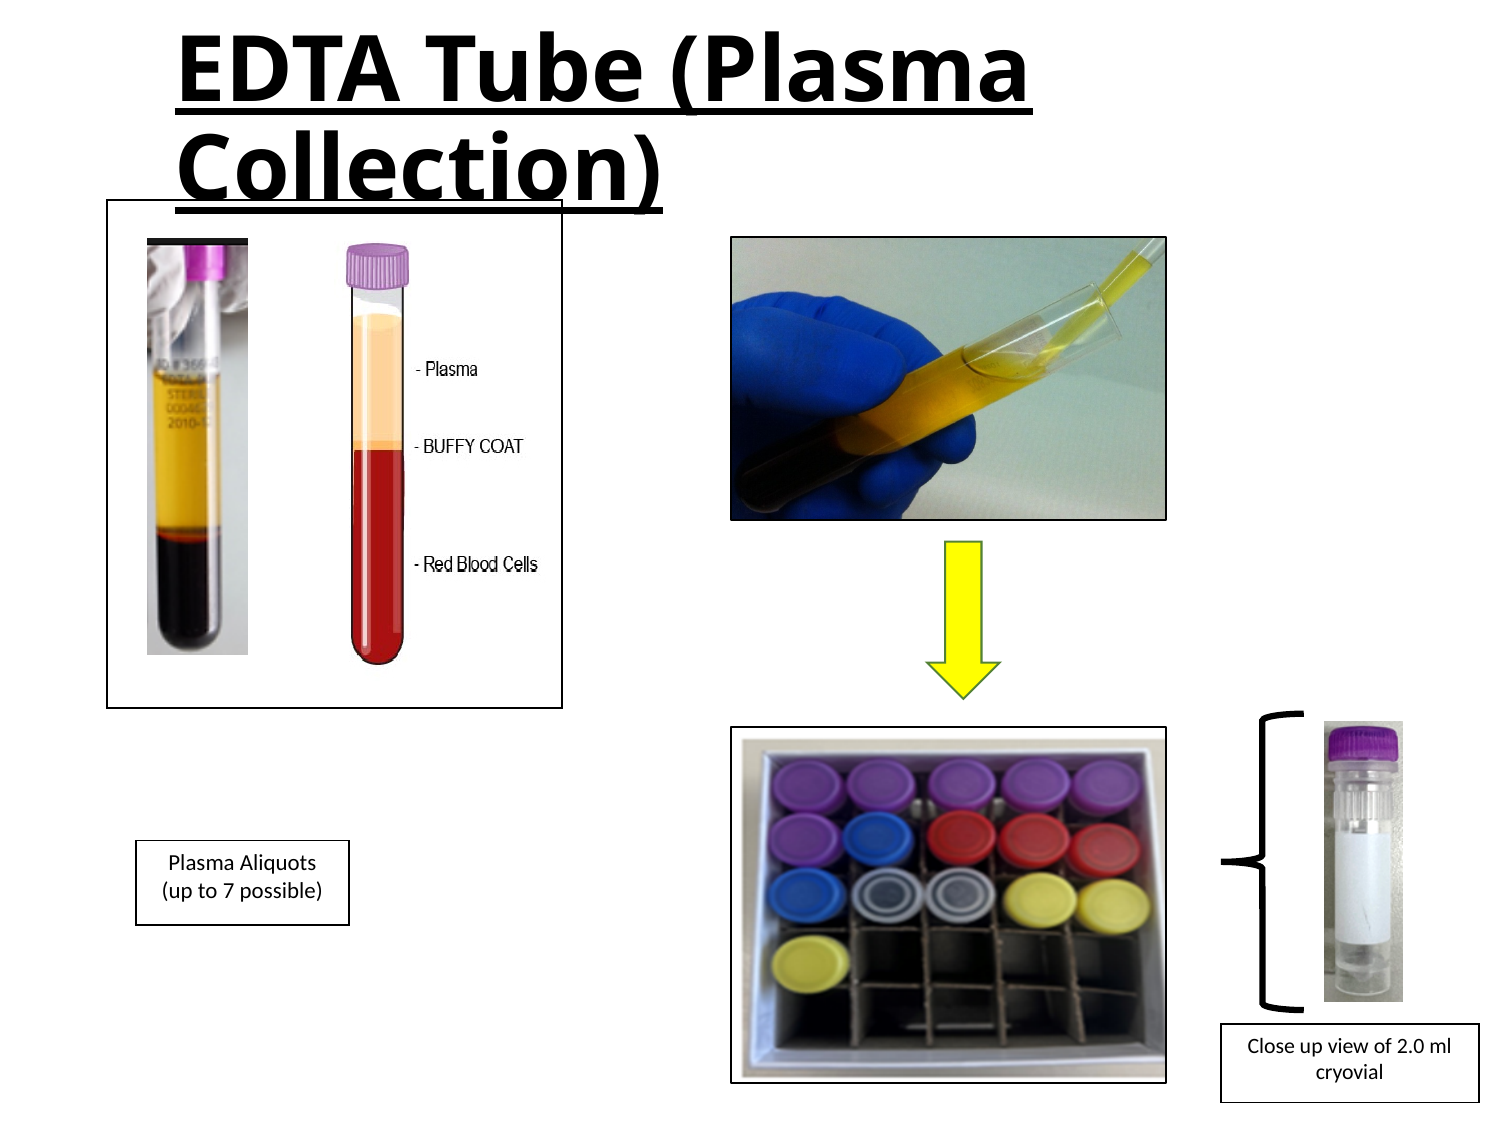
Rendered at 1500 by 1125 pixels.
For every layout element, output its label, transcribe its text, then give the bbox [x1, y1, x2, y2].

text_box Plasma Aliquots (up to 7 possible) [136, 840, 349, 925]
text_box Close up view of 2.0 ml cryovial [1220, 1024, 1479, 1103]
title EDTA Tube (Plasma Collection) [159, 12, 1500, 230]
picture [1324, 721, 1403, 1002]
text_box [924, 540, 1003, 701]
picture [288, 223, 563, 686]
picture [147, 238, 248, 655]
picture [731, 238, 1166, 520]
picture [731, 728, 1166, 1083]
text_box [1221, 713, 1304, 1011]
text_box [106, 199, 563, 709]
